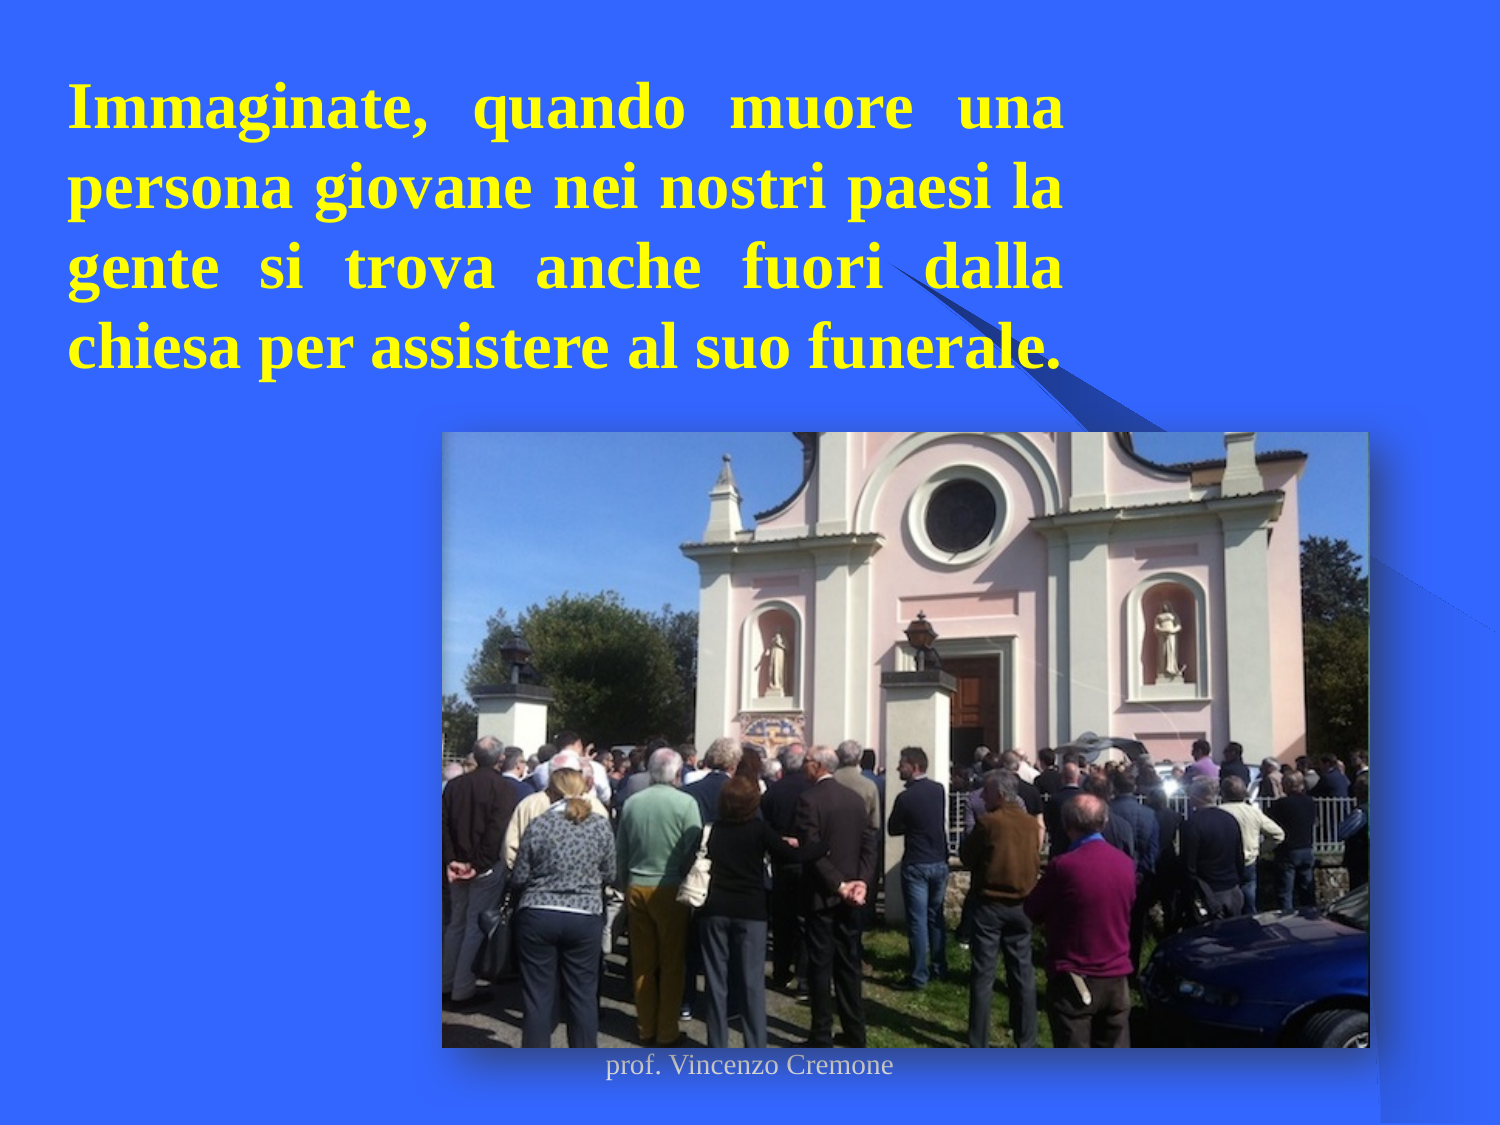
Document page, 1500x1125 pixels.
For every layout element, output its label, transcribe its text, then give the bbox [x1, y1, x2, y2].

text_box Immaginate, quando muore una persona giovane nei nostri paesi la gente si trova anche fuori dalla chiesa per assistere al suo funerale. [53, 54, 1081, 390]
picture [442, 432, 1371, 1048]
footer prof. Vincenzo Cremone [512, 1097, 988, 1101]
